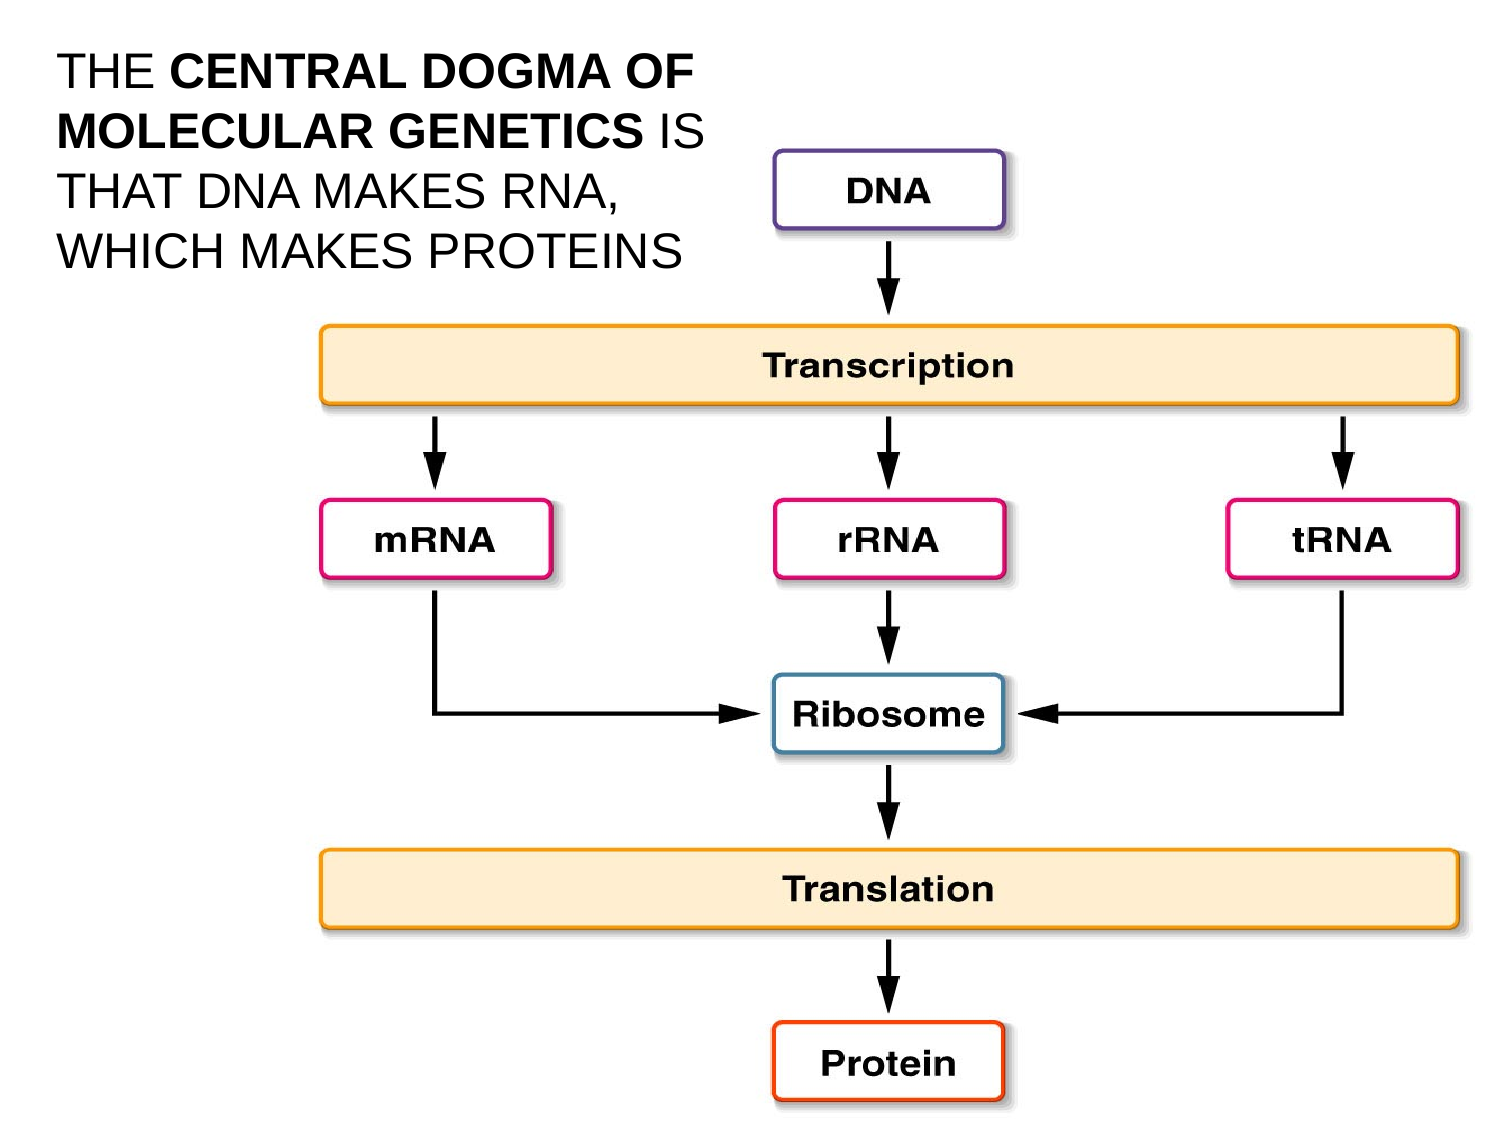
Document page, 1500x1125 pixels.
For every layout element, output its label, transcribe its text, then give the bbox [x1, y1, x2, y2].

picture [289, 123, 1500, 1125]
text_box THE CENTRAL DOGMA OF MOLECULAR GENETICS IS THAT DNA MAKES RNA, WHICH MAKES PROTEINS [41, 30, 786, 286]
